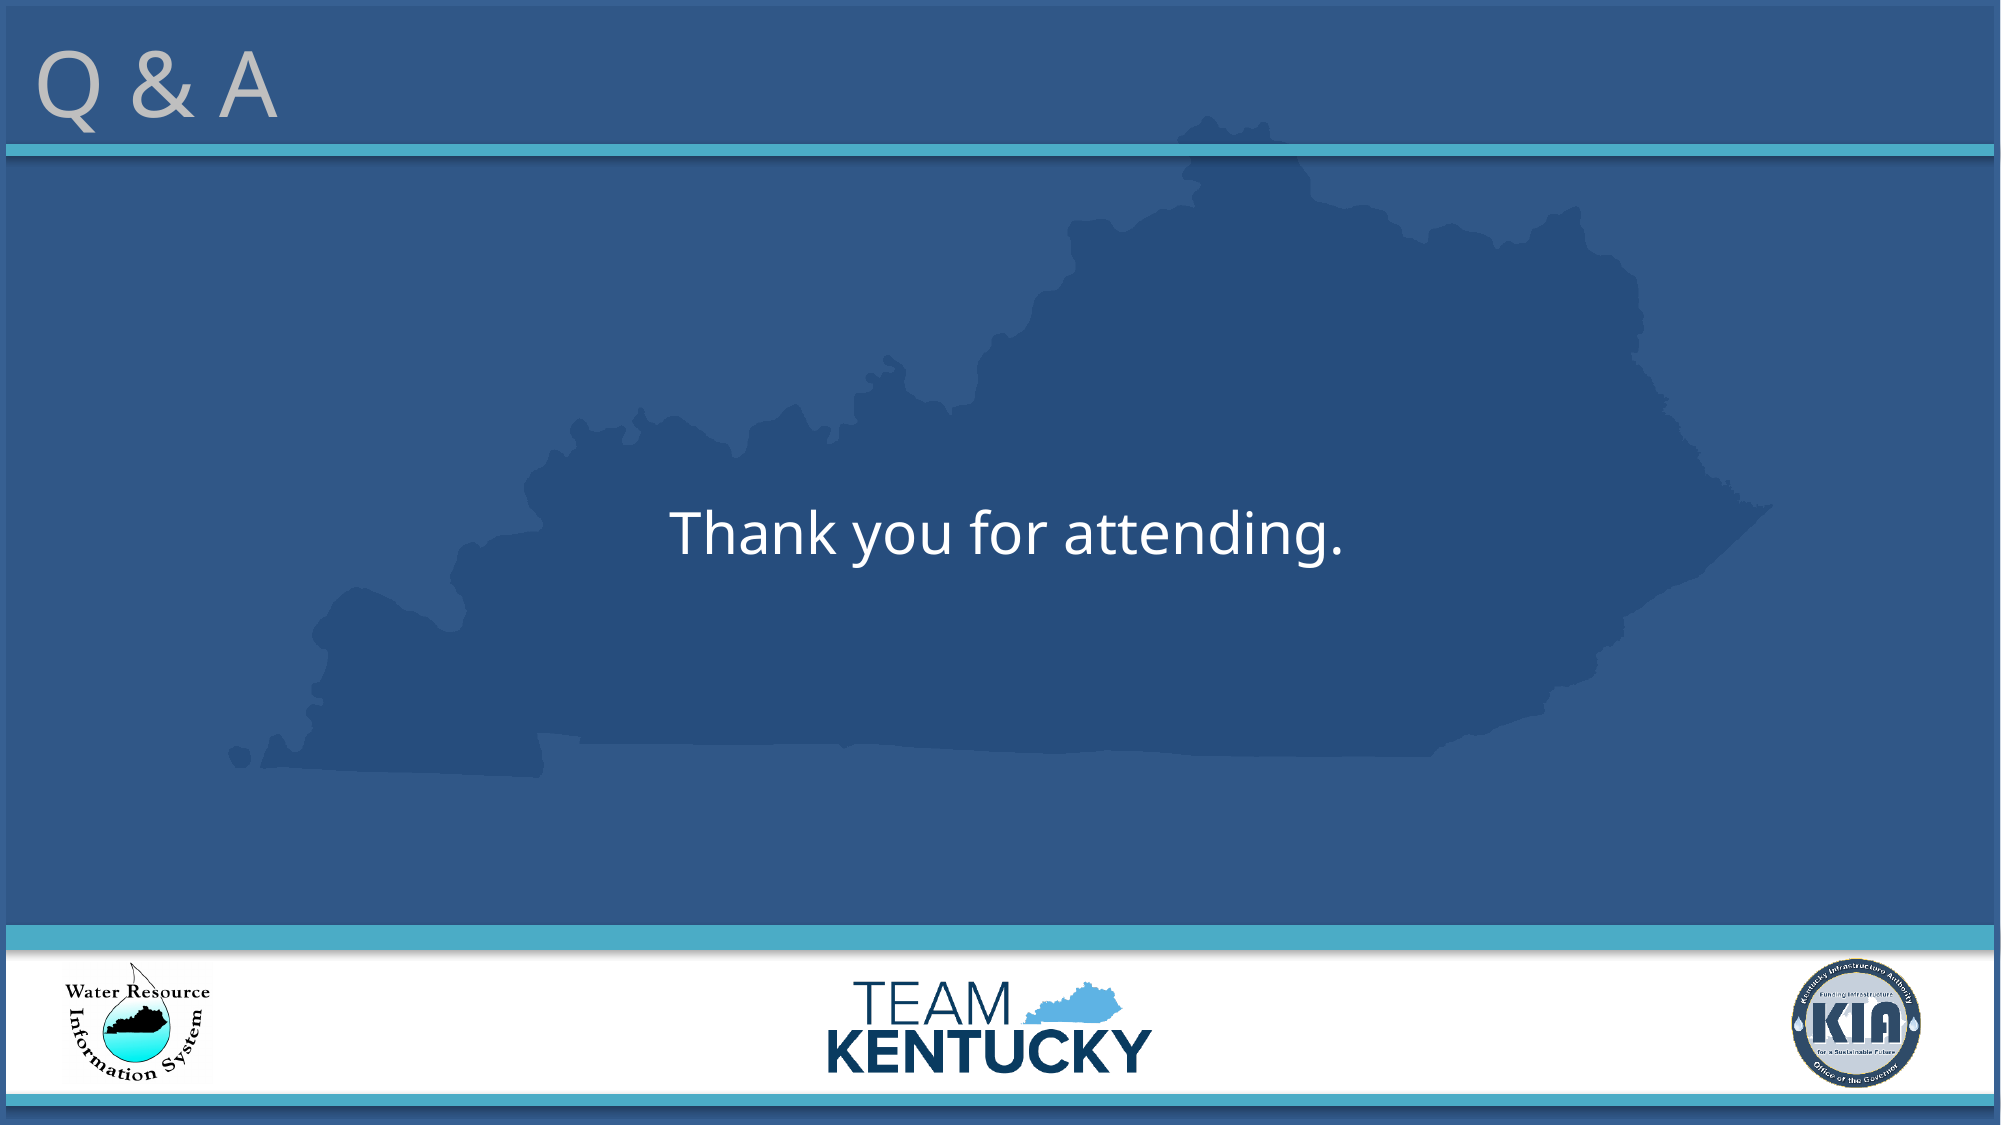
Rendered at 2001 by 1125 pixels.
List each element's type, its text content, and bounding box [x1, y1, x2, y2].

title Q & A [18, 18, 1886, 137]
list Thank you for attending. [66, 162, 1964, 905]
picture [62, 962, 213, 1084]
picture [1791, 958, 1921, 1088]
picture [824, 979, 1156, 1075]
